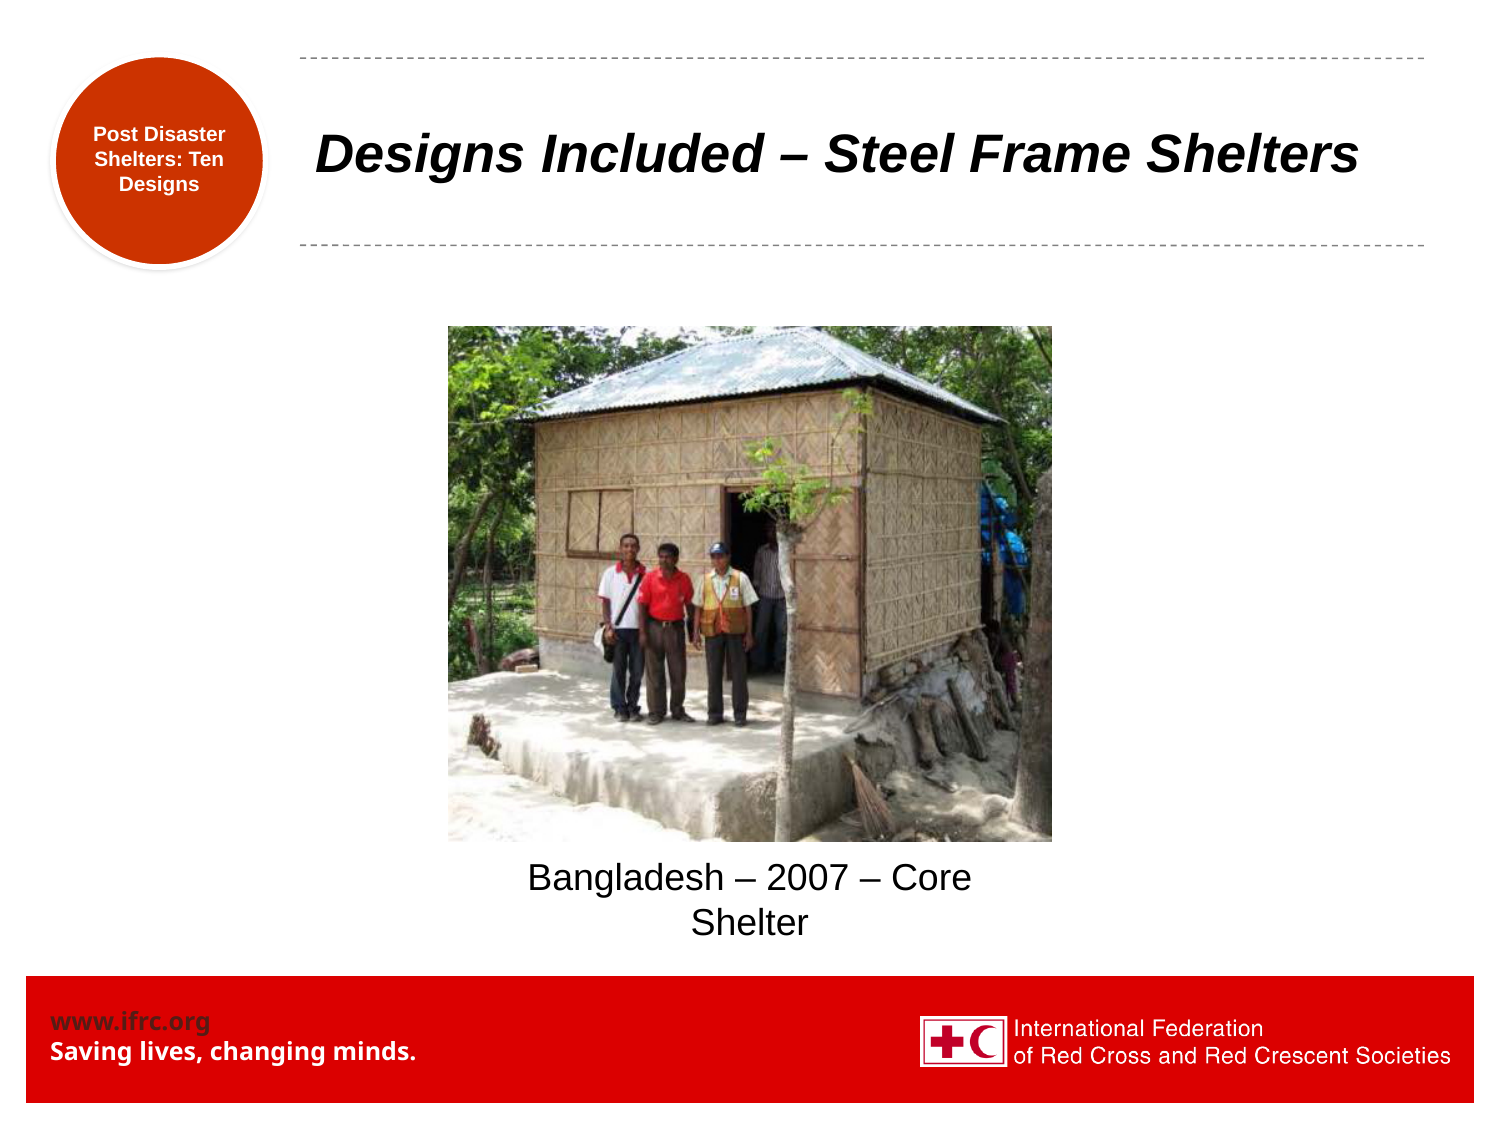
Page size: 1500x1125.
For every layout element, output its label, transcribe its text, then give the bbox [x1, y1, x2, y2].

text_box Bangladesh – 2007 – Core Shelter [478, 850, 1022, 951]
text_box [59, 204, 259, 270]
text_box [62, 52, 257, 113]
text_box Post Disaster Shelters: Ten Designs [53, 113, 266, 204]
picture [920, 1016, 1450, 1067]
title Designs Included – Steel Frame Shelters [299, 57, 1426, 246]
picture [448, 326, 1052, 842]
